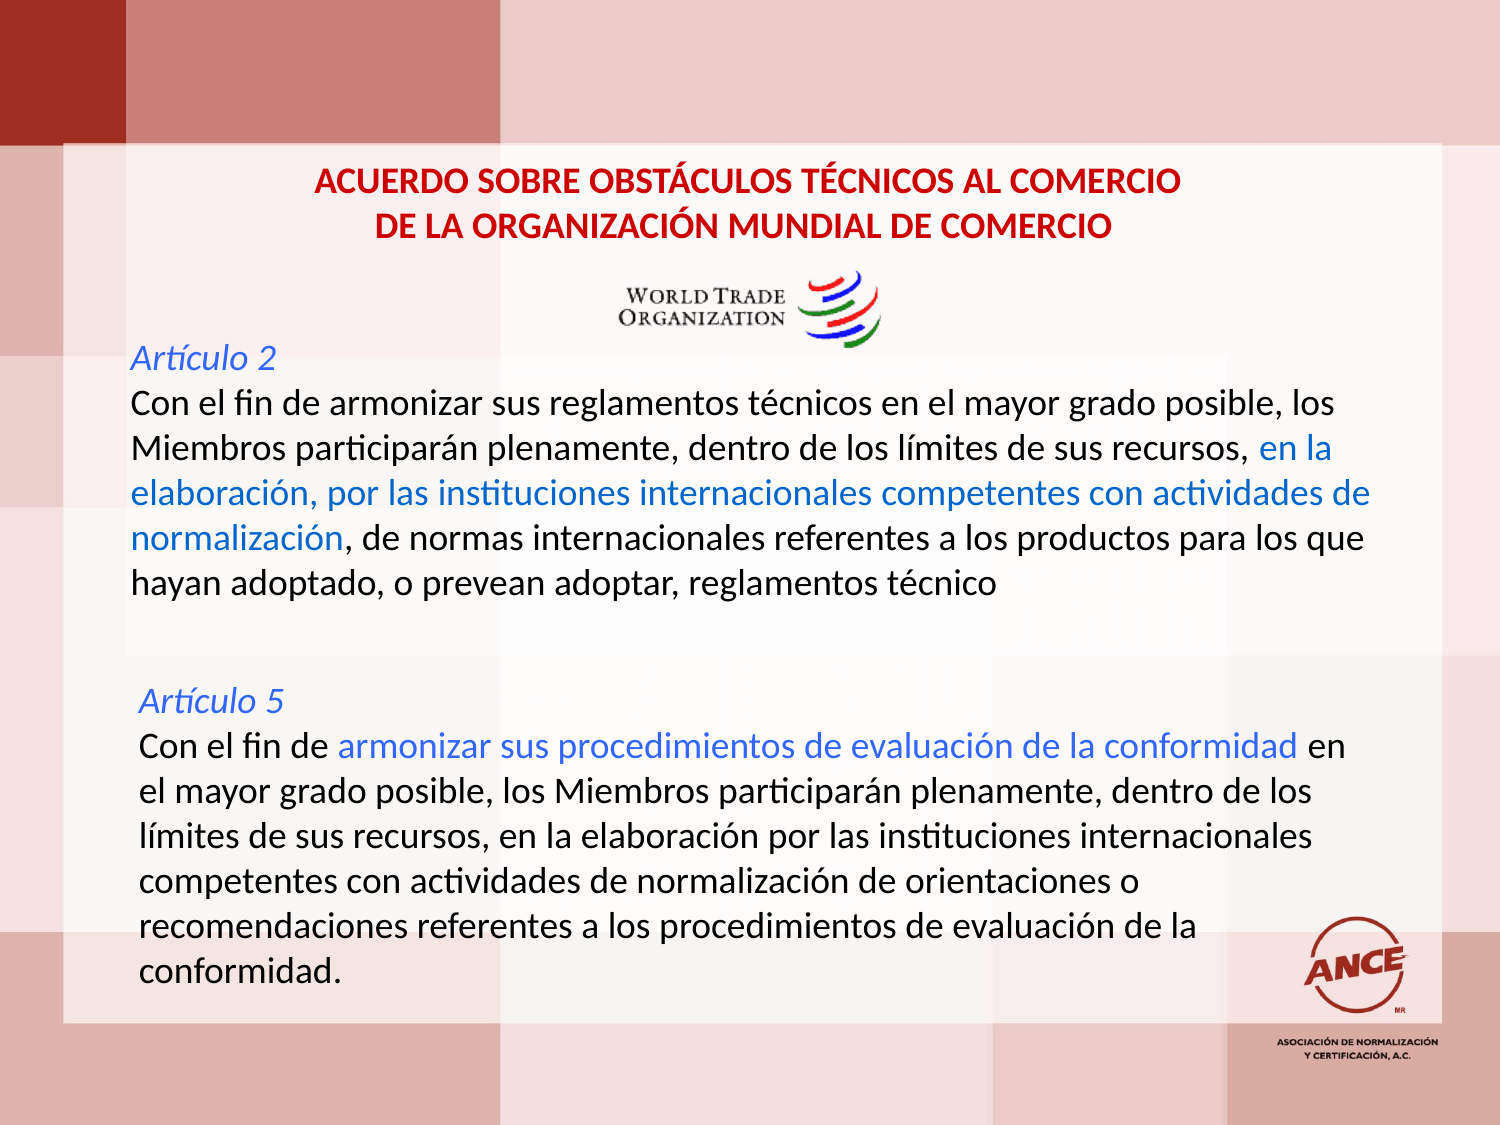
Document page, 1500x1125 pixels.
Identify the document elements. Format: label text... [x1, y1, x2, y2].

text_box Artículo 2 Con el fin de armonizar sus reglamentos técnicos en el mayor grado posible, los Miembros participarán plenamente, dentro de los límites de sus recursos, en la elaboración, por las instituciones internacionales competentes con actividades de normalización, de normas internacionales referentes a los productos para los que hayan adoptado, o prevean adoptar, reglamentos técnico [115, 325, 1412, 611]
text_box Artículo 5 Con el fin de armonizar sus procedimientos de evaluación de la conformidad en el mayor grado posible, los Miembros participarán plenamente, dentro de los límites de sus recursos, en la elaboración por las instituciones internacionales competentes con actividades de normalización de orientaciones o recomendaciones referentes a los procedimientos de evaluación de la conformidad. [123, 668, 1388, 999]
picture [0, 0, 1500, 1125]
text_box ACUERDO SOBRE OBSTÁCULOS TÉCNICOS AL COMERCIO DE LA ORGANIZACIÓN MUNDIAL DE COMERCIO [299, 148, 1197, 254]
